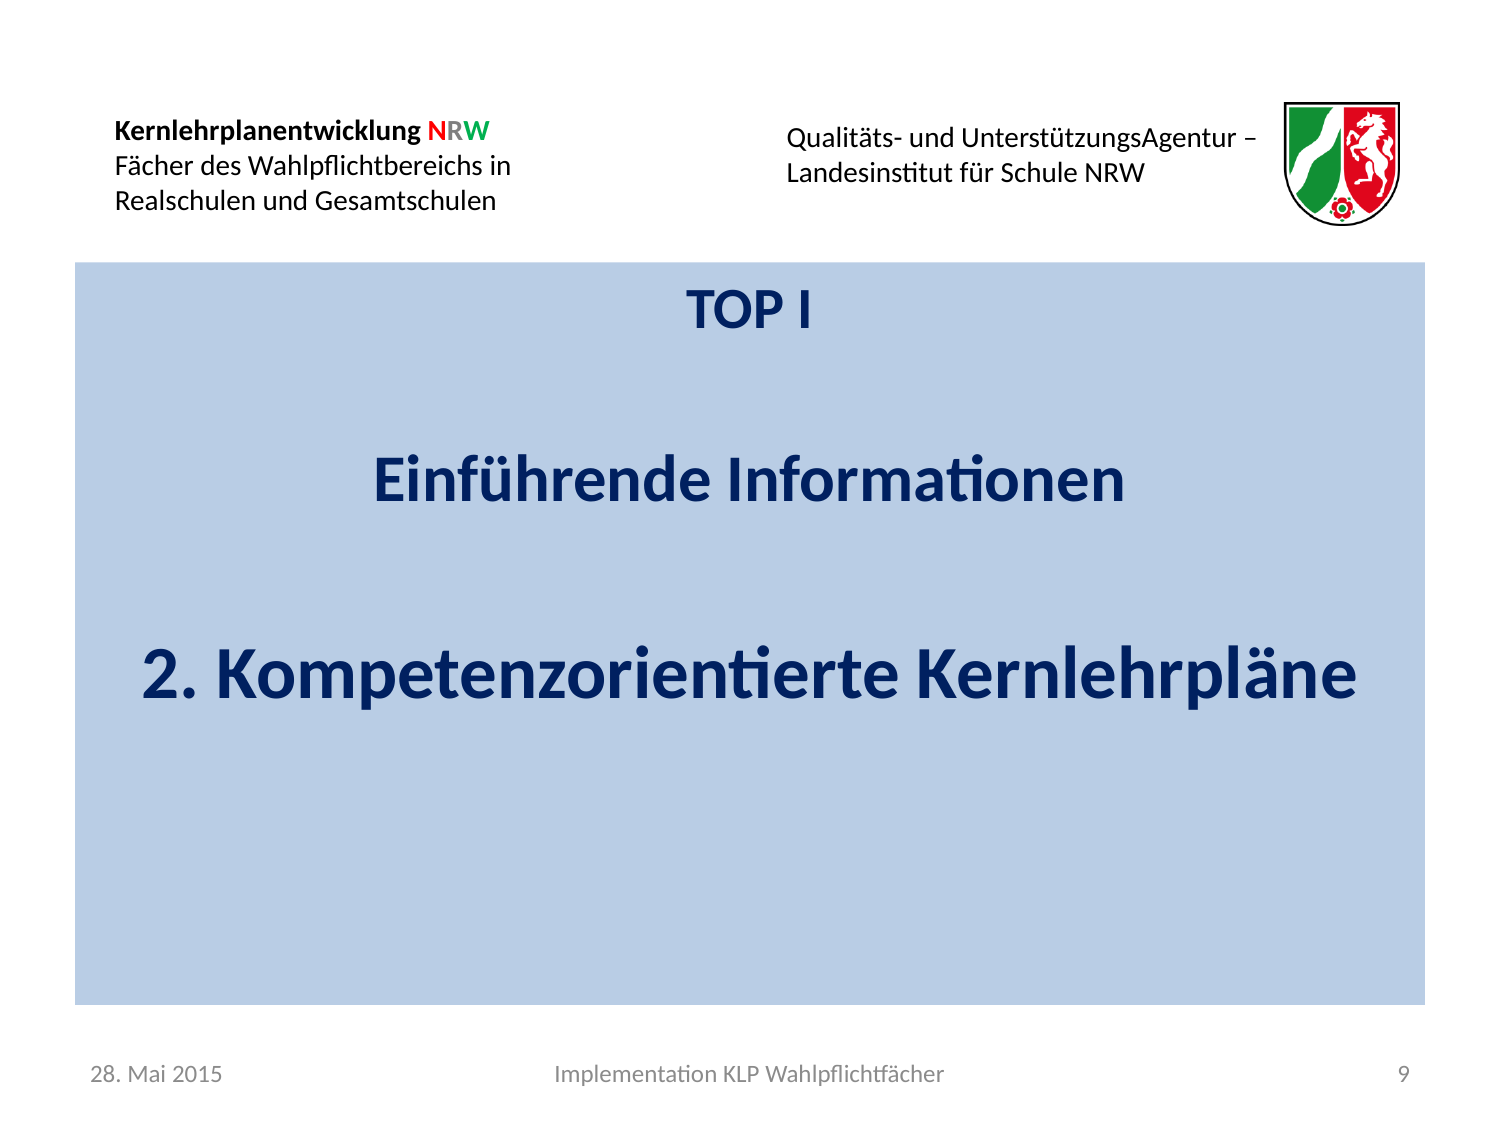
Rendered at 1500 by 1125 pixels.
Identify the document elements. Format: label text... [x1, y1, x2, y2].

slide_number 28. Mai 2015 [75, 1042, 425, 1103]
picture [1281, 102, 1400, 226]
slide_number 9 [1074, 1042, 1425, 1103]
footer Implementation KLP Wahlpflichtfächer [512, 1042, 988, 1103]
list TOP I Einführende Informationen 2. Kompetenzorientierte Kernlehrpläne [75, 262, 1425, 1005]
